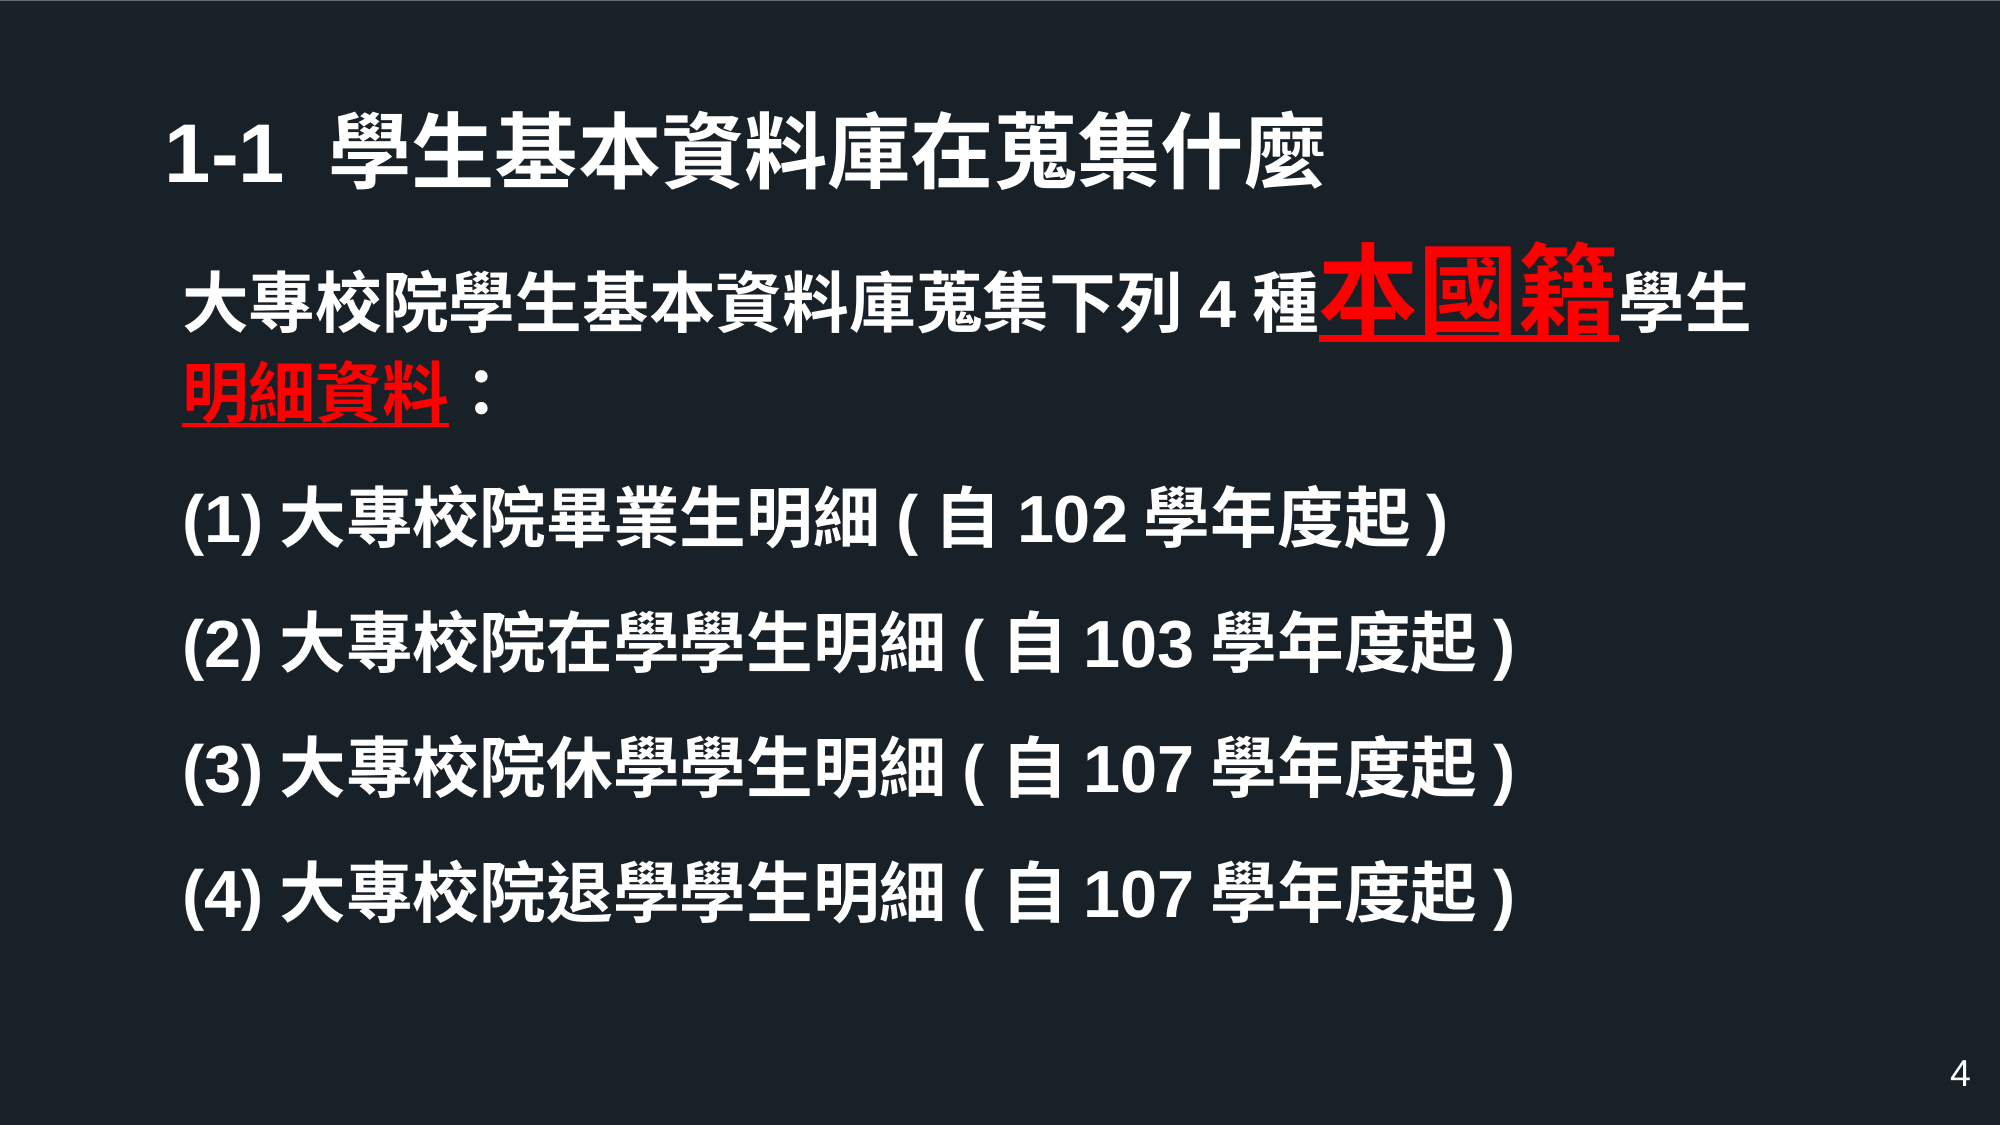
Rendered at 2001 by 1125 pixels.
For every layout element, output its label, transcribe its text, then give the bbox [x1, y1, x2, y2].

text_box 大專校院學生基本資料庫蒐集下列4種本國籍學生 明細資料： (1)大專校院畢業生明細(自102學年度起) (2)大專校院在學學生明細(自103學年度起) (3)大專校院休學學生明細(自107學年度起) (4)大專校院退學學生明細(自107學年度起) [167, 256, 1880, 939]
text_box 4 [1535, 1042, 1986, 1102]
text_box 1-1 學生基本資料庫在蒐集什麼 [150, 107, 1602, 206]
text_box [0, 0, 2000, 1125]
